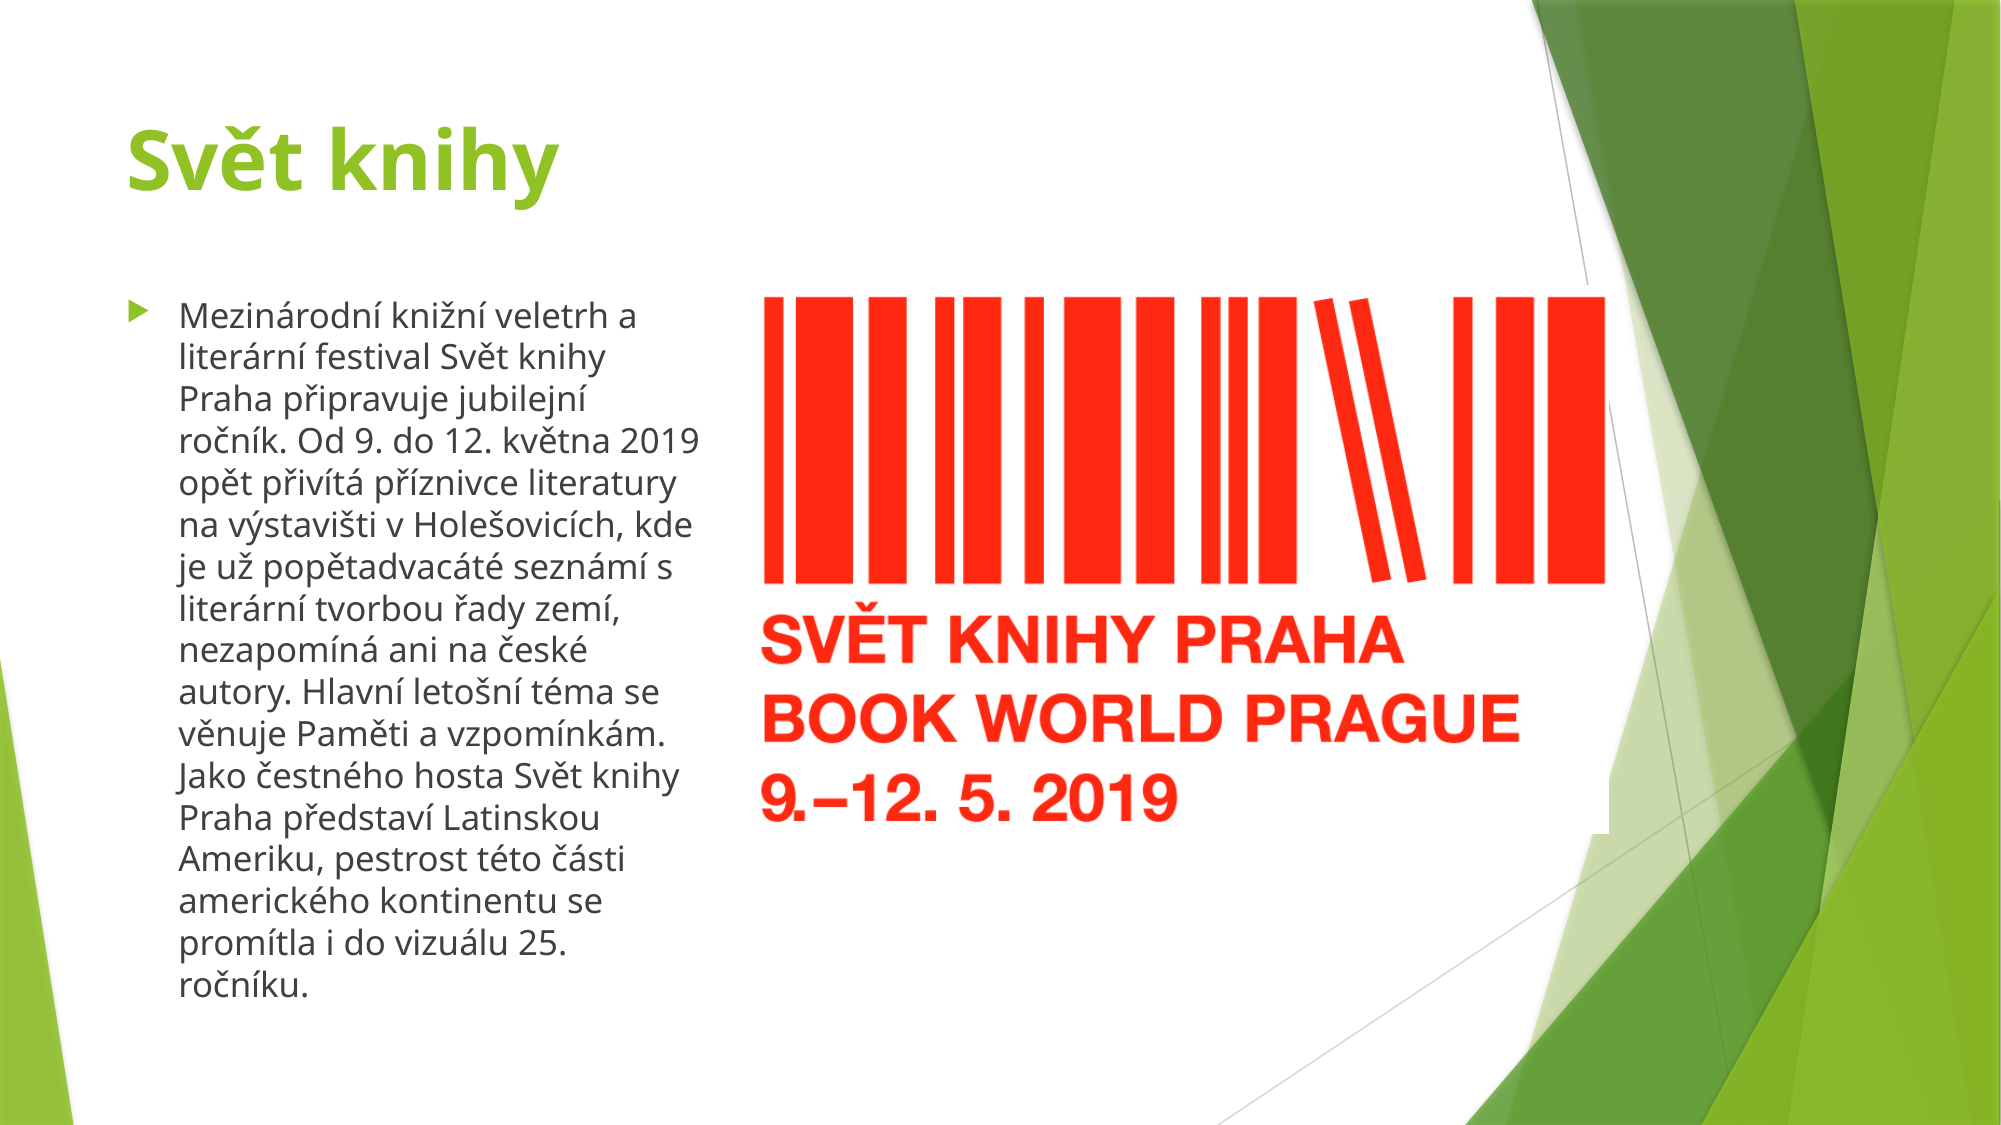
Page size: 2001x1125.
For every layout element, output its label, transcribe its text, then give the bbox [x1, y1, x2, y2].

list Mezinárodní knižní veletrh a literární festival Svět knihy Praha připravuje jubilejní ročník. Od 9. do 12. května 2019 opět přivítá příznivce literatury na výstavišti v Holešovicích, kde je už popětadvacáté seznámí s literární tvorbou řady zemí, nezapomíná ani na české autory. Hlavní letošní téma se věnuje Paměti a vzpomínkám. Jako čestného hosta Svět knihy Praha představí Latinskou Ameriku, pestrost této části amerického kontinentu se promítla i do vizuálu 25. ročníku. [111, 285, 718, 1049]
title Svět knihy [111, 99, 1678, 317]
picture [755, 285, 1609, 834]
